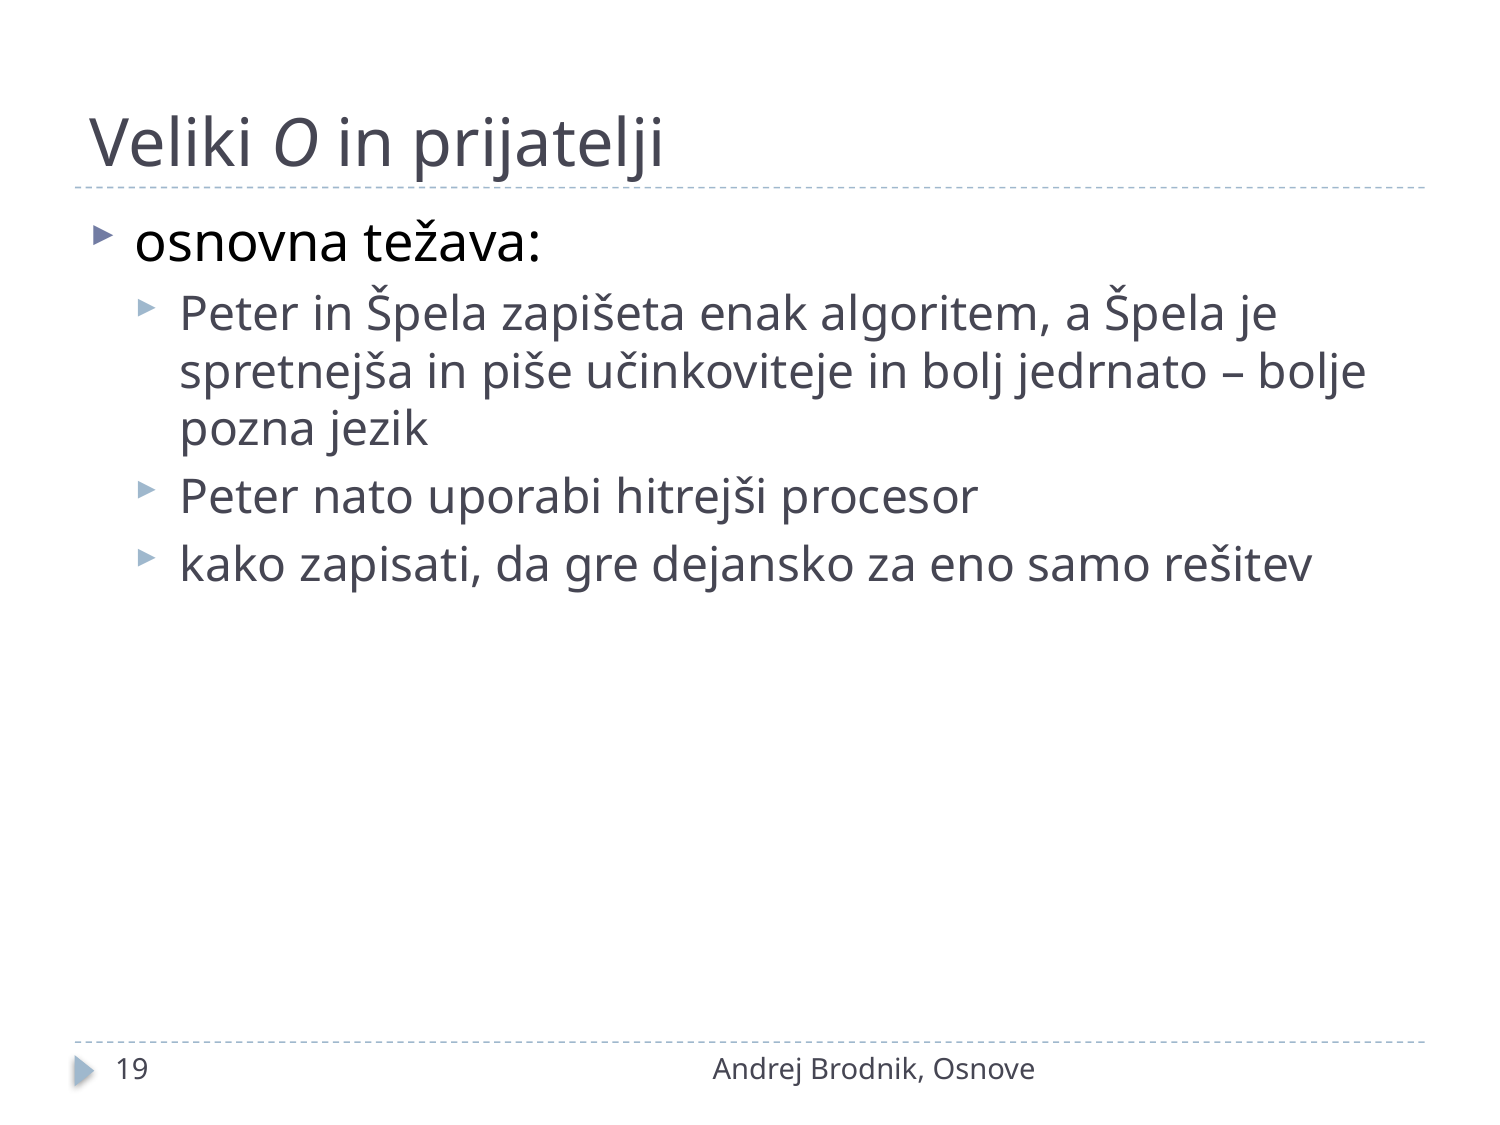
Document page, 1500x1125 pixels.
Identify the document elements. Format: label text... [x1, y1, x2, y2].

title Veliki O in prijatelji [75, 24, 1425, 188]
slide_number 19 [100, 1042, 426, 1103]
list osnovna težava: Peter in Špela zapišeta enak algoritem, a Špela je spretnejša in piše učinkoviteje in bolj jedrnato – bolje pozna jezik Peter nato uporabi hitrejši procesor kako zapisati, da gre dejansko za eno samo rešitev [75, 200, 1425, 1010]
footer Andrej Brodnik, Osnove [475, 1042, 1051, 1103]
